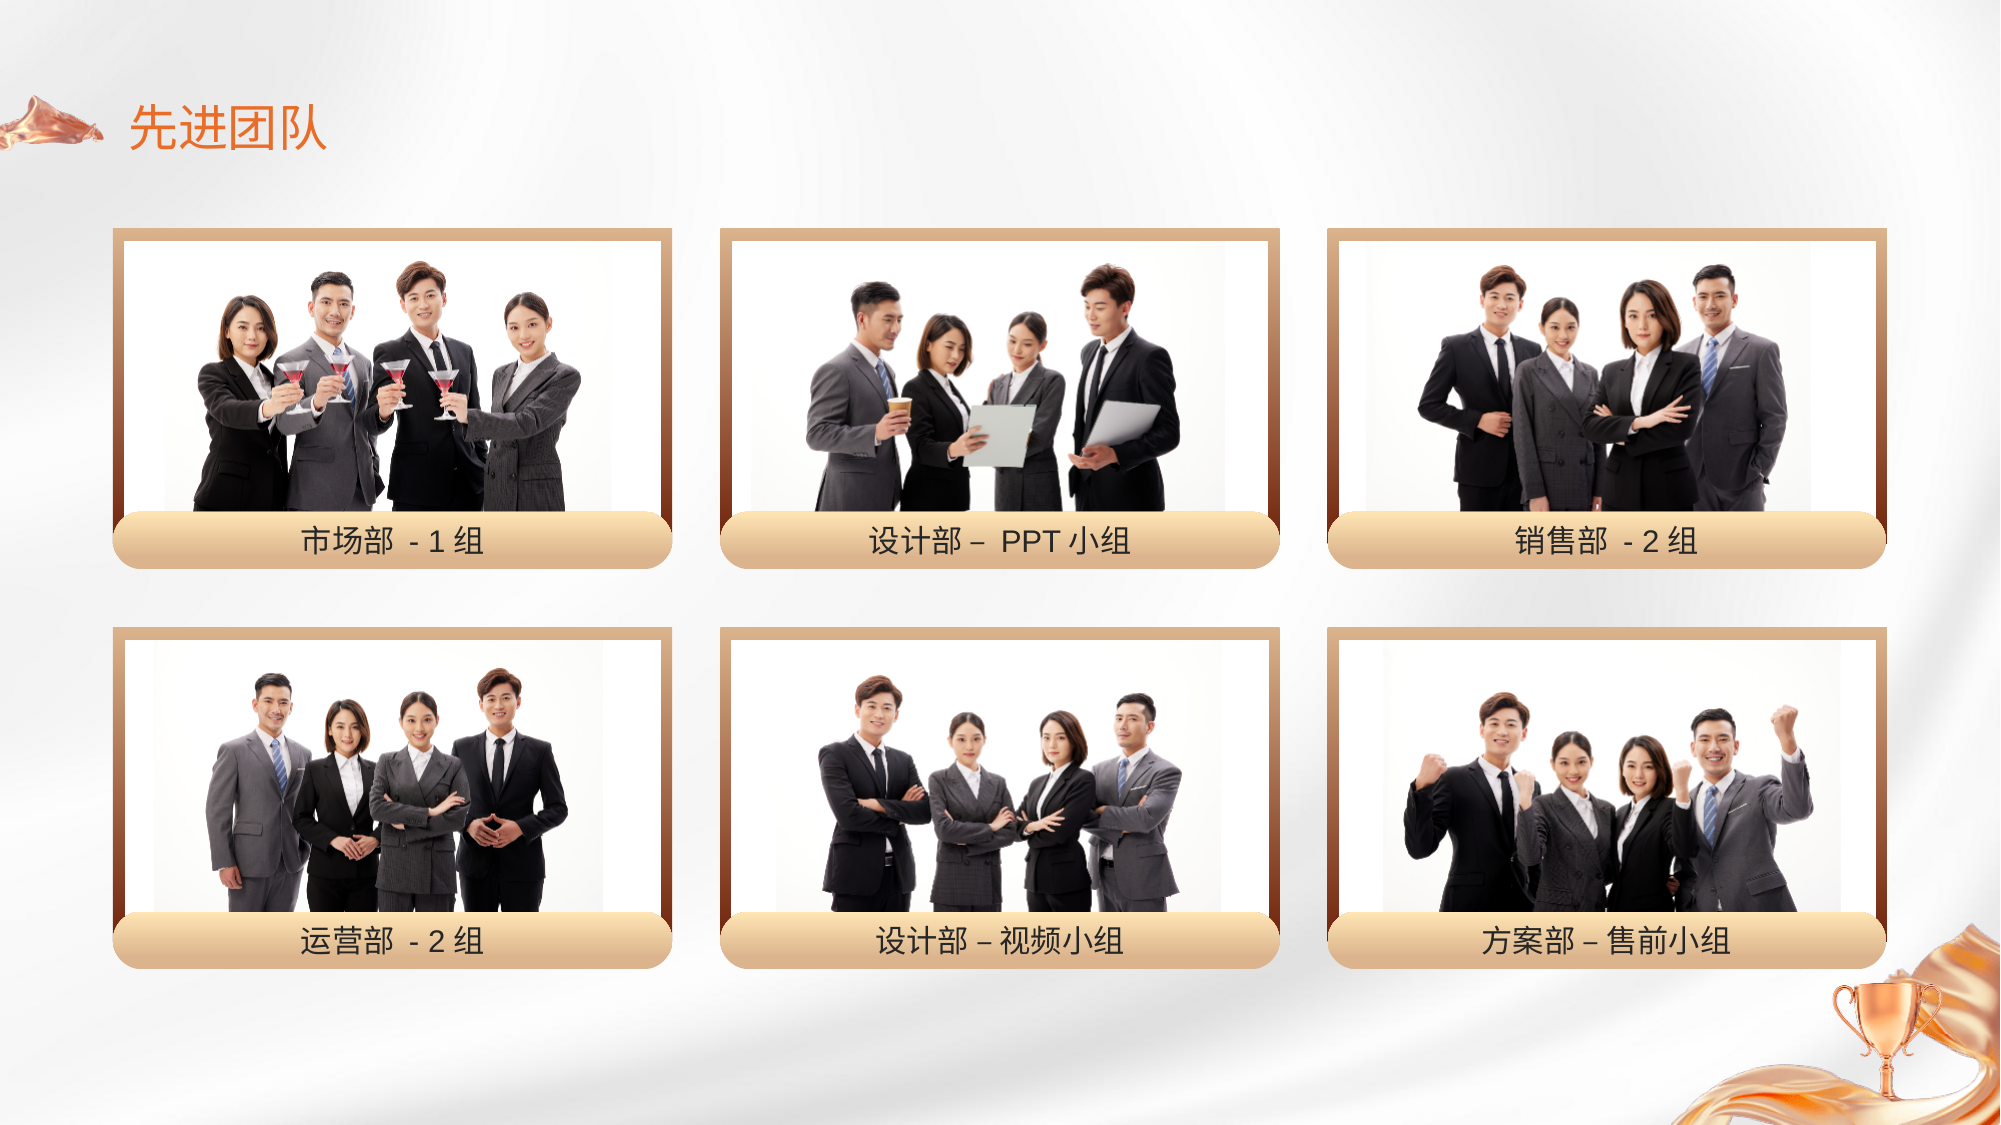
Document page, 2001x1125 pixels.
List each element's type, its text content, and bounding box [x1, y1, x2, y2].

text_box 运营部 - 2组 [111, 915, 674, 971]
text_box [1327, 626, 1888, 943]
text_box [719, 228, 1281, 534]
text_box [1327, 228, 1888, 545]
text_box 设计部 – PPT小组 [719, 515, 1281, 571]
text_box 市场部 - 1组 [111, 516, 674, 571]
text_box 销售部 - 2组 [1326, 516, 1887, 571]
text_box [112, 626, 673, 932]
text_box 设计部 – 视频小组 [719, 916, 1281, 971]
list 先进团队 [113, 96, 1859, 162]
text_box [112, 228, 673, 532]
text_box [719, 626, 1281, 934]
text_box 方案部 – 售前小组 [1326, 916, 1887, 971]
picture [0, 0, 2001, 1125]
